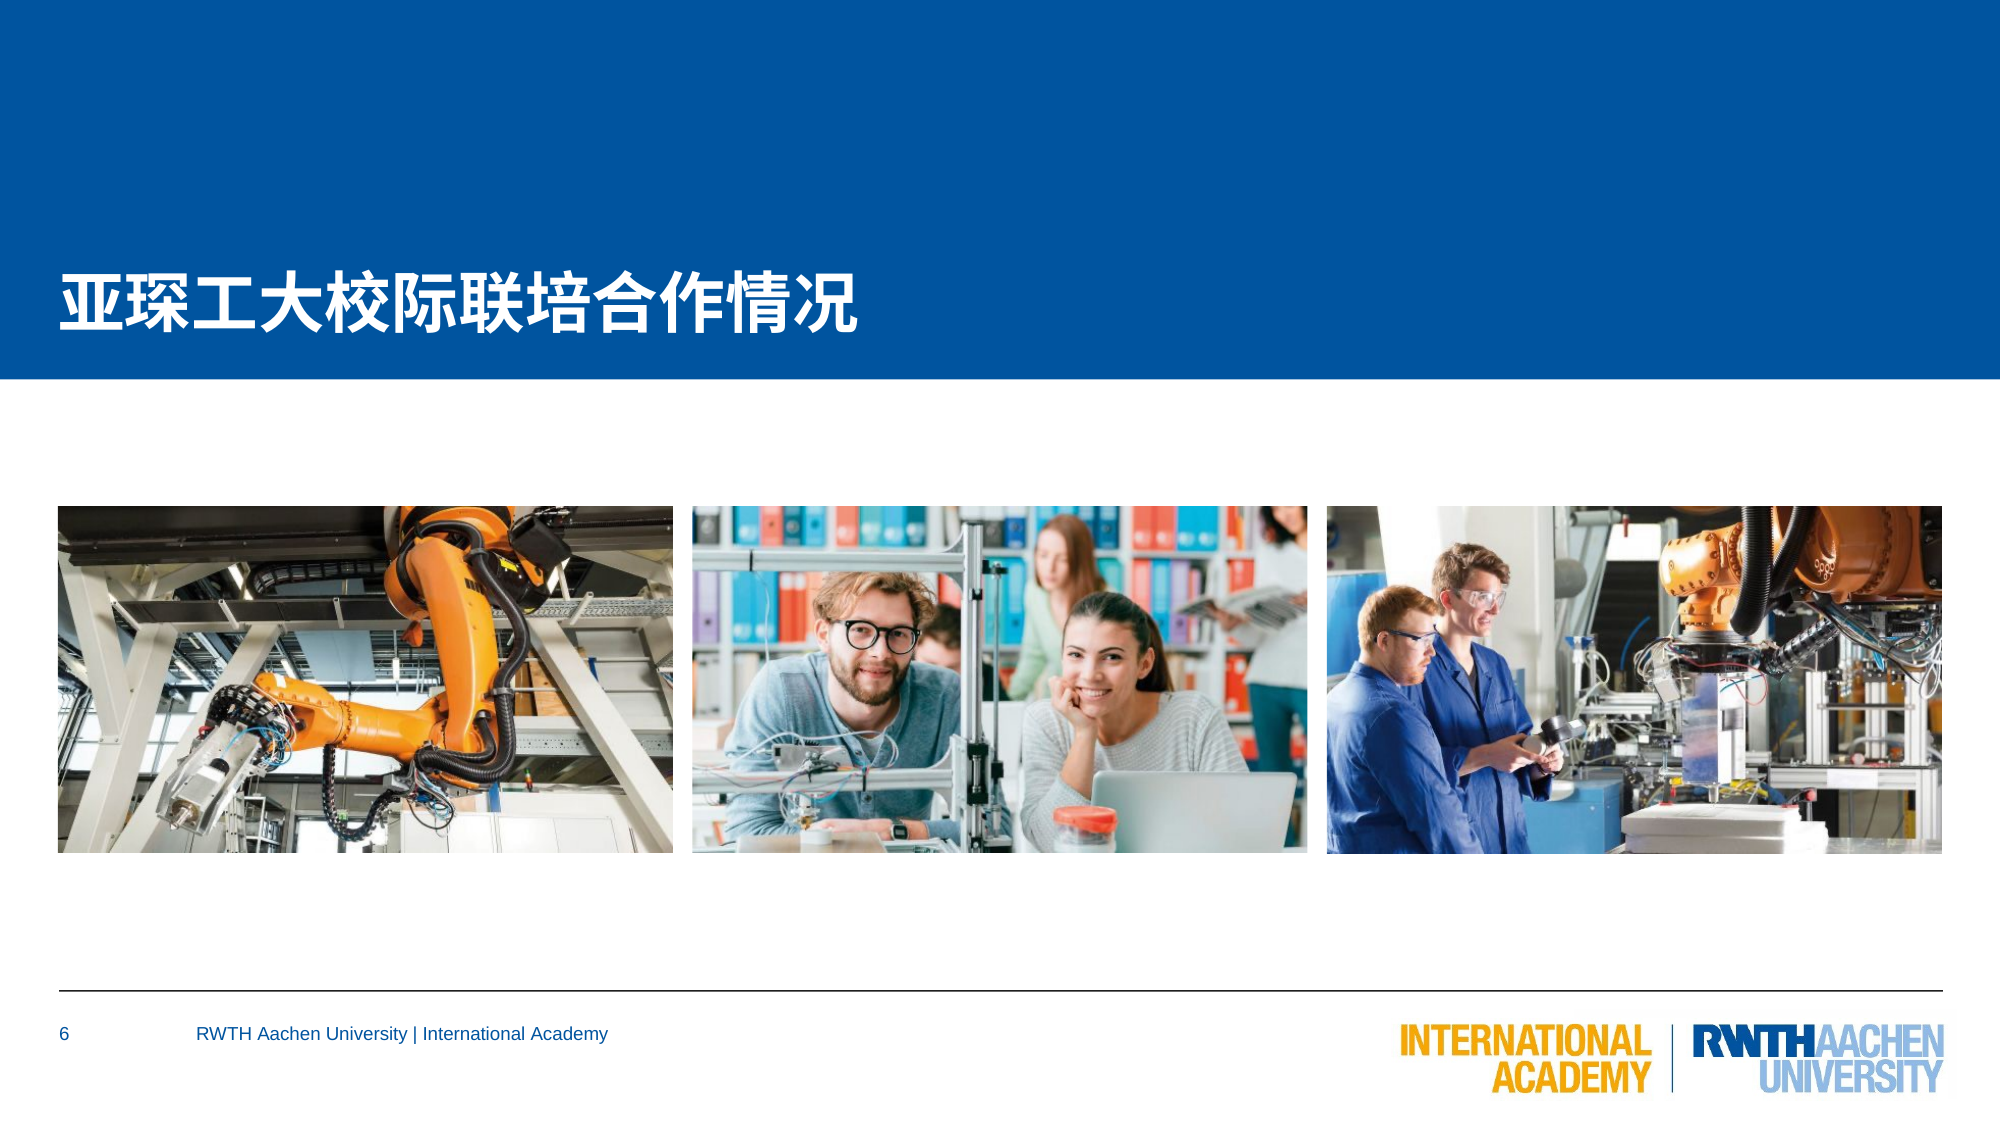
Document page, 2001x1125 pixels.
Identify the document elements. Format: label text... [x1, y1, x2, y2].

text_box [0, 0, 2000, 380]
picture [1574, 1009, 1957, 1099]
text_box [1326, 506, 1942, 854]
text_box [1391, 1018, 1948, 1101]
footer RWTH Aachen University | International Academy [193, 1021, 720, 1125]
text_box [692, 506, 1308, 853]
text_box [57, 506, 673, 853]
slide_number 6 [54, 1021, 85, 1125]
title 亚琛工大校际联培合作情况 [55, 259, 900, 450]
